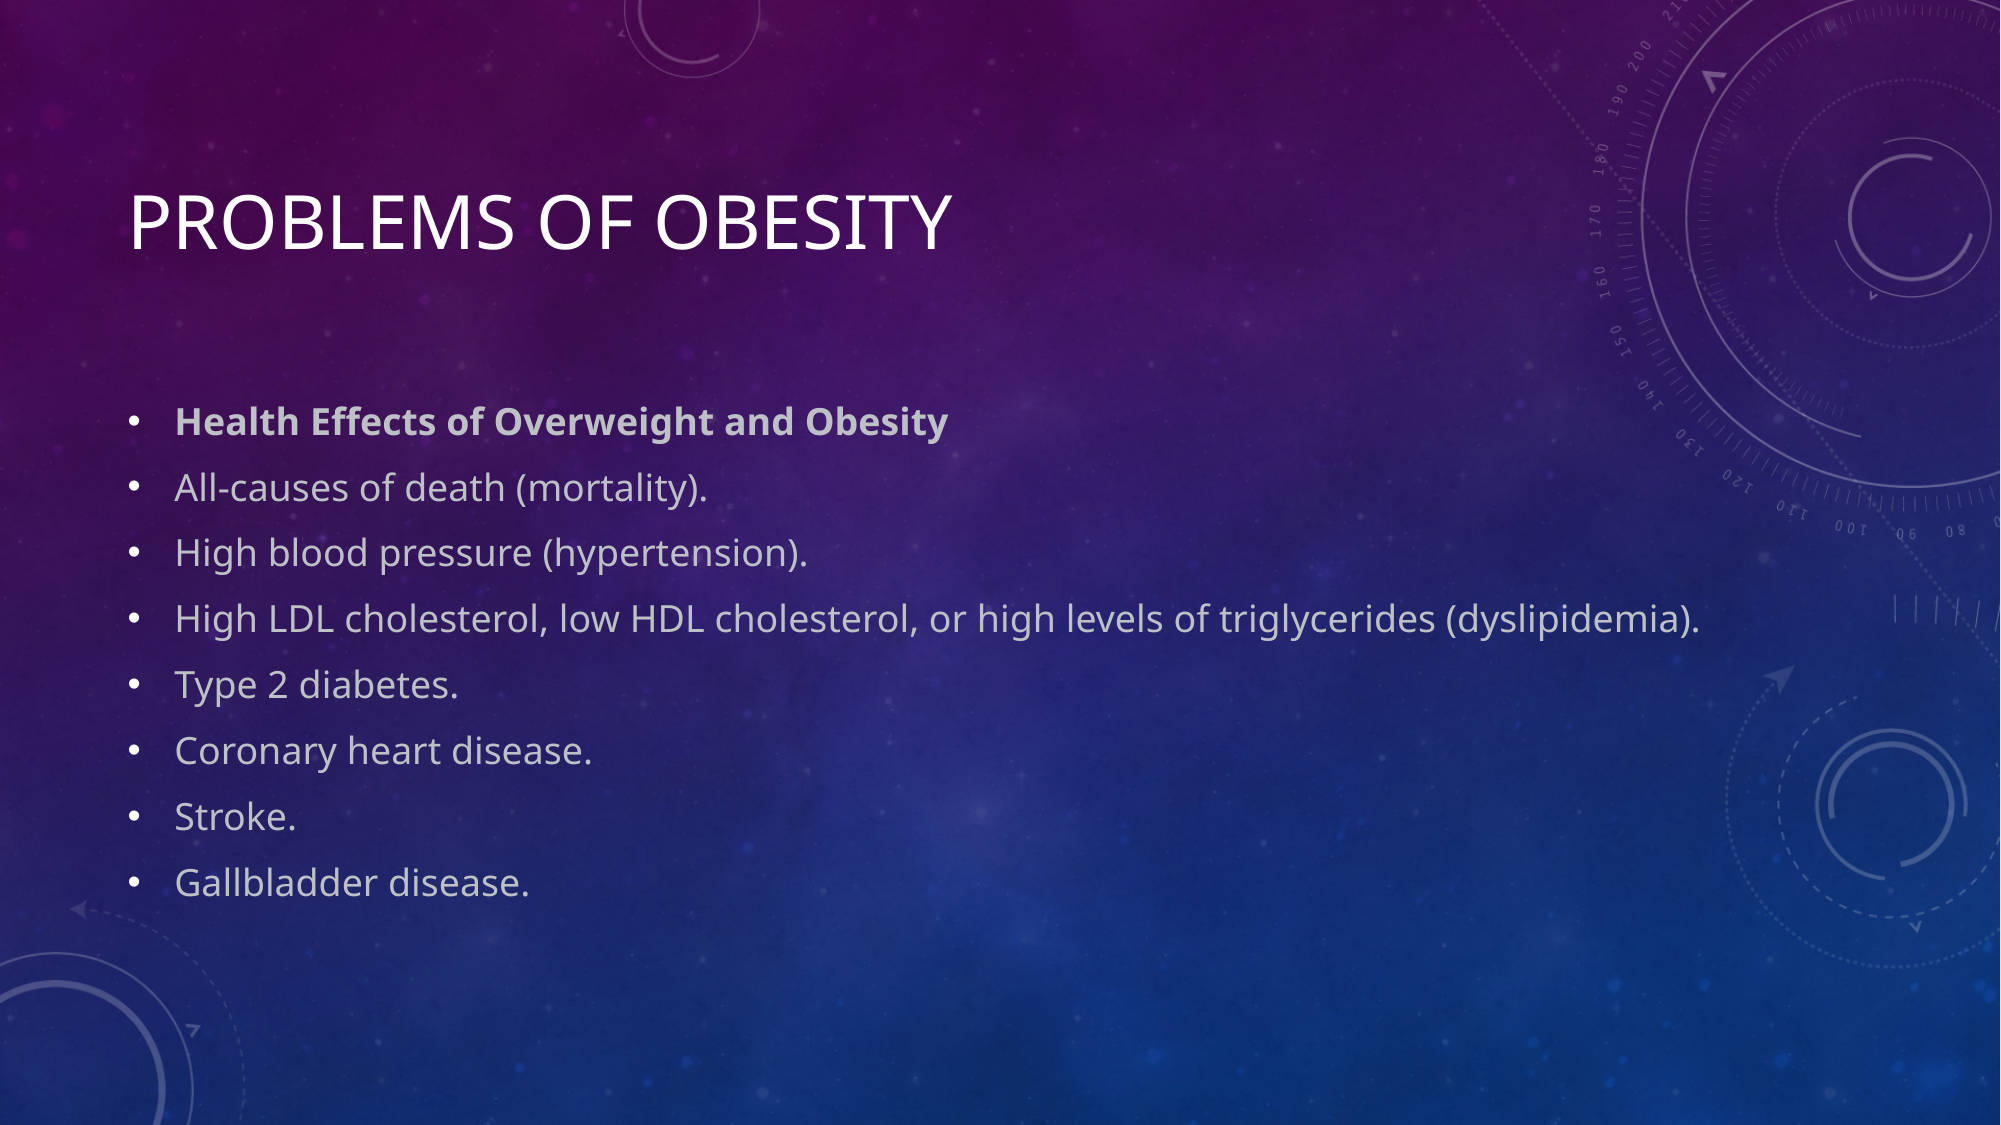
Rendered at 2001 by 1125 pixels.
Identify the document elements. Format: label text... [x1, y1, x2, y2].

picture [0, 0, 2001, 1125]
list Health Effects of Overweight and Obesity All-causes of death (mortality). High blood pressure (hypertension). High LDL cholesterol, low HDL cholesterol, or high levels of triglycerides (dyslipidemia). Type 2 diabetes. Coronary heart disease. Stroke. Gallbladder disease. [112, 351, 1775, 950]
title Problems of obesity [112, 99, 1775, 339]
